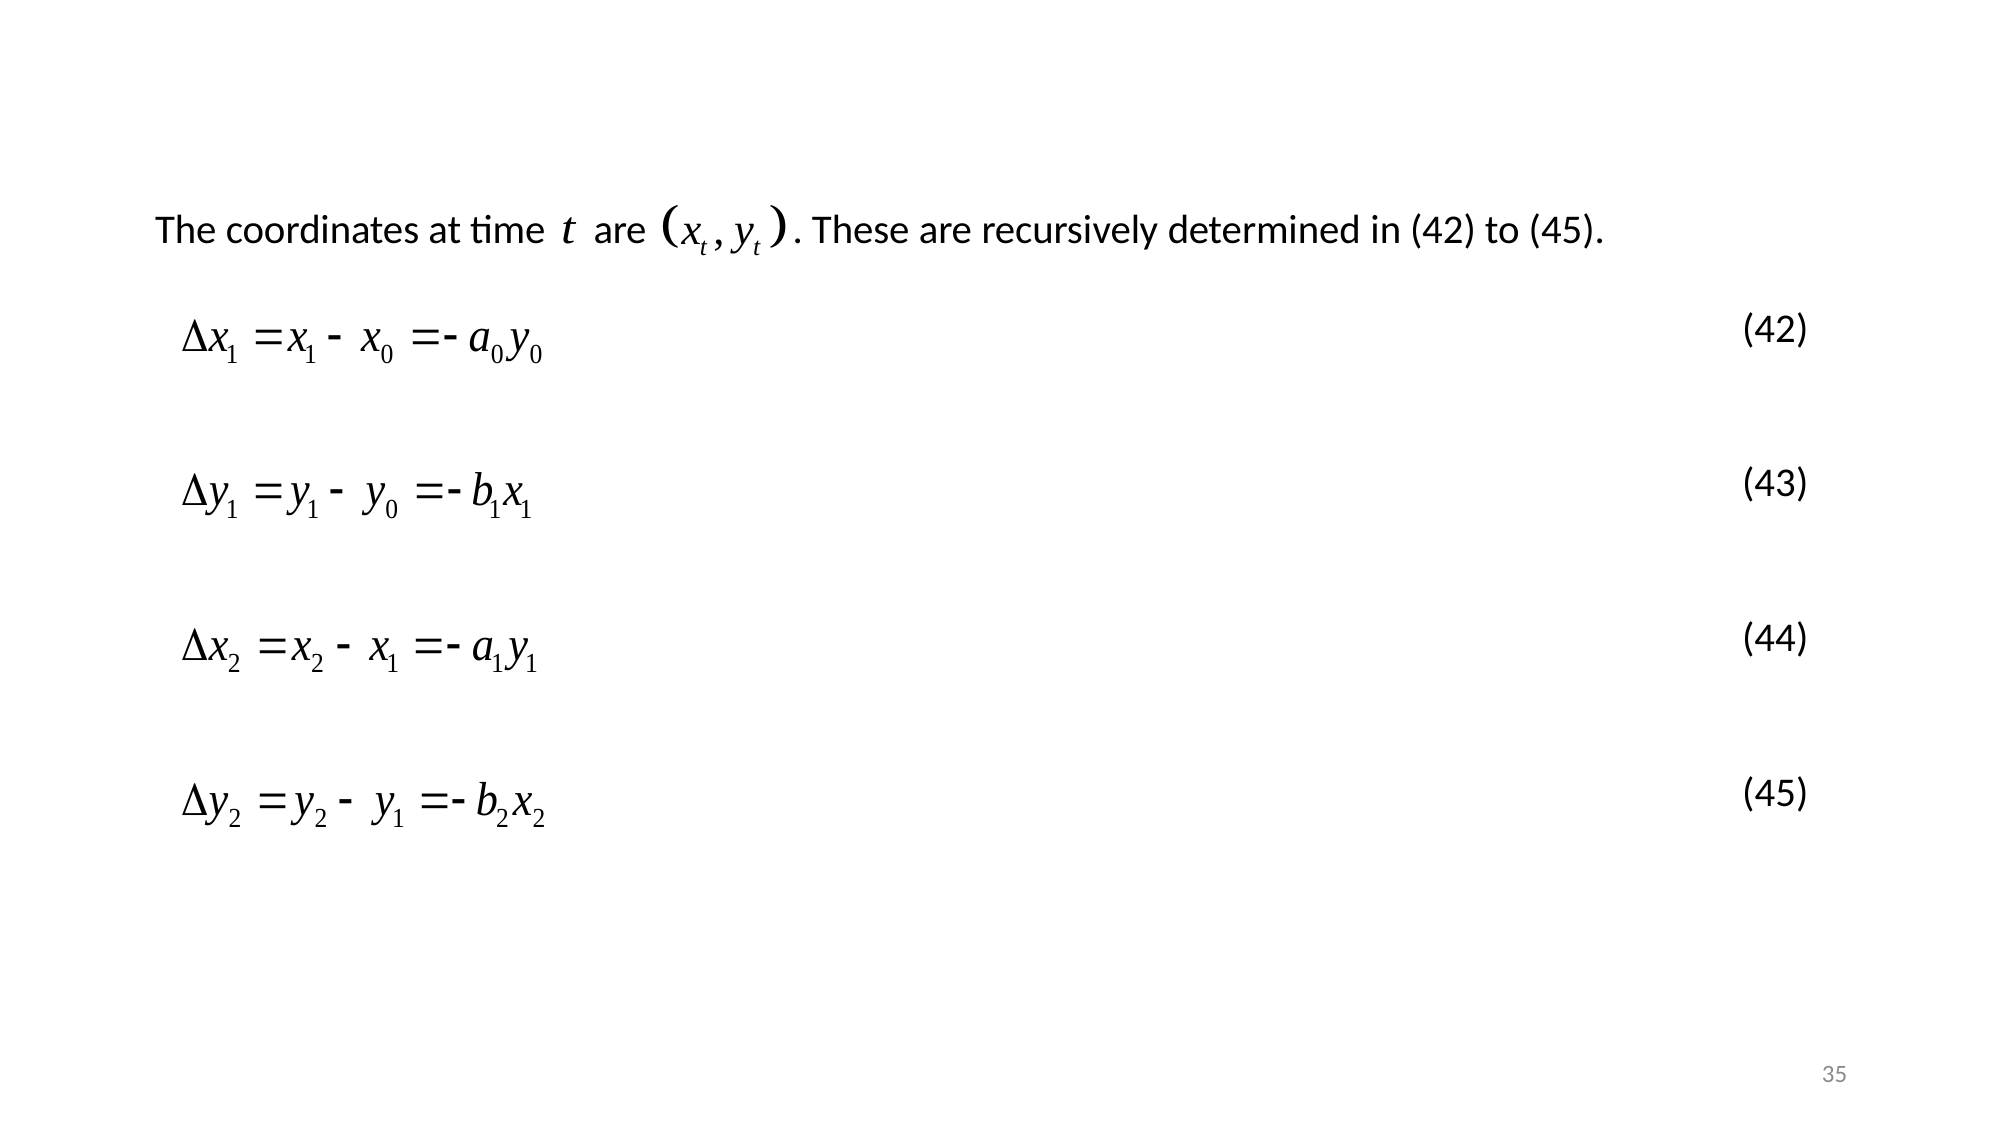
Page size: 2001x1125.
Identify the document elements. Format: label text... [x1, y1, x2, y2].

picture [154, 196, 1830, 922]
slide_number 35 [1412, 1042, 1863, 1103]
